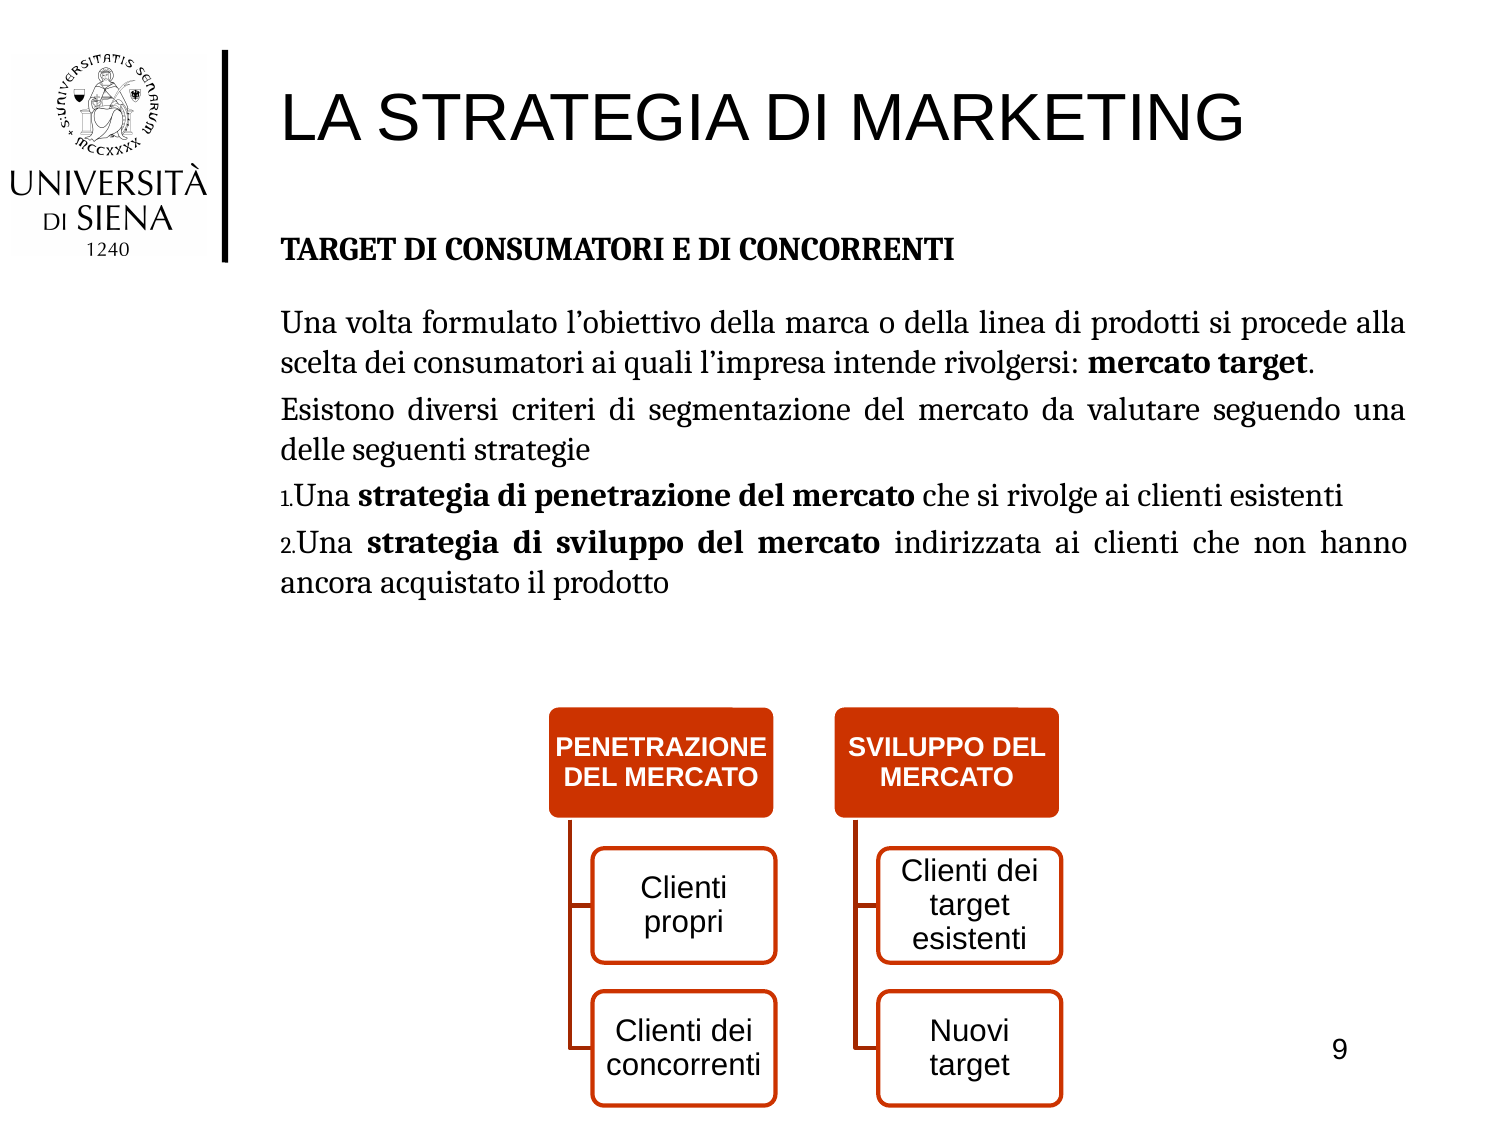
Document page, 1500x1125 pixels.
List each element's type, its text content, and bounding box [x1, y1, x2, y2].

title LA STRATEGIA DI MARKETING [265, 47, 1424, 180]
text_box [503, 705, 1105, 1106]
list TARGET DI CONSUMATORI E DI CONCORRENTI Una volta formulato l’obiettivo della marca o della linea di prodotti si procede alla scelta dei consumatori ai quali l’impresa intende rivolgersi: mercato target. Esistono diversi criteri di segmentazione del mercato da valutare seguendo una delle seguenti strategie Una strategia di penetrazione del mercato che si rivolge ai clienti esistenti Una strategia di sviluppo del mercato indirizzata ai clienti che non hanno ancora acquistato il prodotto [265, 220, 1424, 963]
picture [11, 54, 207, 256]
slide_number 9 [1316, 1023, 1500, 1099]
